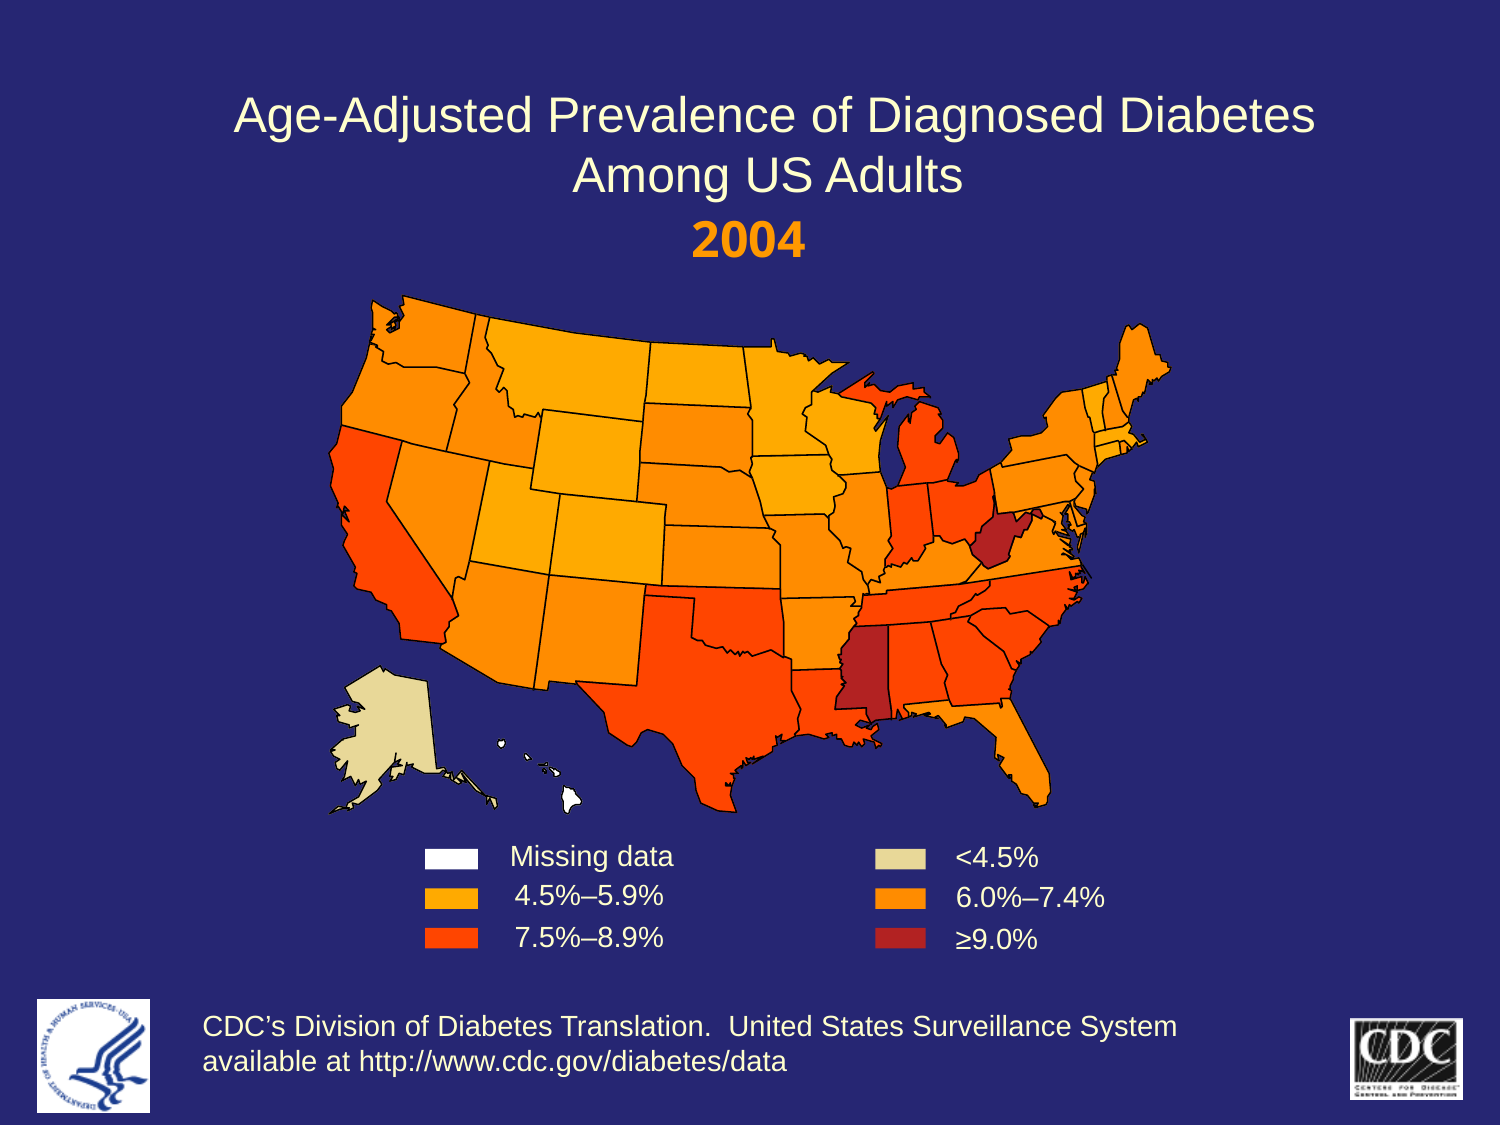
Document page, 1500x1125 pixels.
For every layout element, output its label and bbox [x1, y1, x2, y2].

picture [37, 999, 150, 1113]
text_box [306, 199, 1201, 954]
picture [1350, 1018, 1463, 1100]
